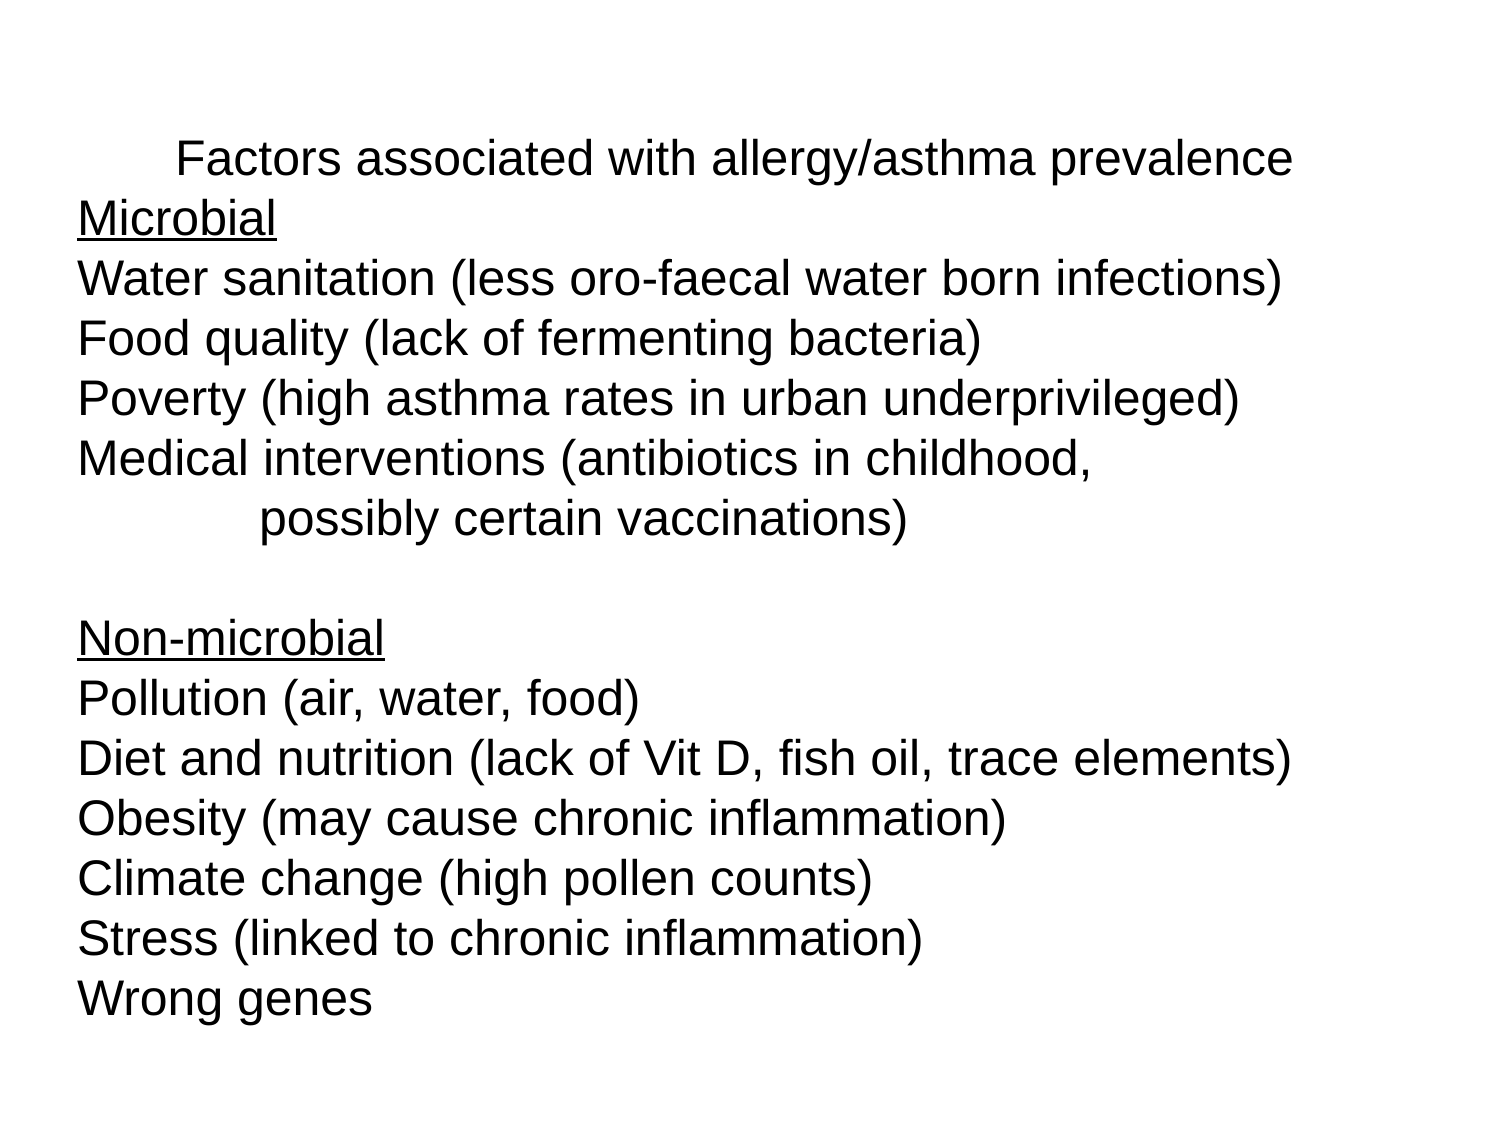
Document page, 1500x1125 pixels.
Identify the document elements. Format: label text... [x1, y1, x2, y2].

text_box Factors associated with allergy/asthma prevalence Microbial Water sanitation (less oro-faecal water born infections) Food quality (lack of fermenting bacteria) Poverty (high asthma rates in urban underprivileged) Medical interventions (antibiotics in childhood, possibly certain vaccinations) Non-microbial Pollution (air, water, food) Diet and nutrition (lack of Vit D, fish oil, trace elements) Obesity (may cause chronic inflammation) Climate change (high pollen counts) Stress (linked to chronic inflammation) Wrong genes [62, 117, 1500, 1033]
